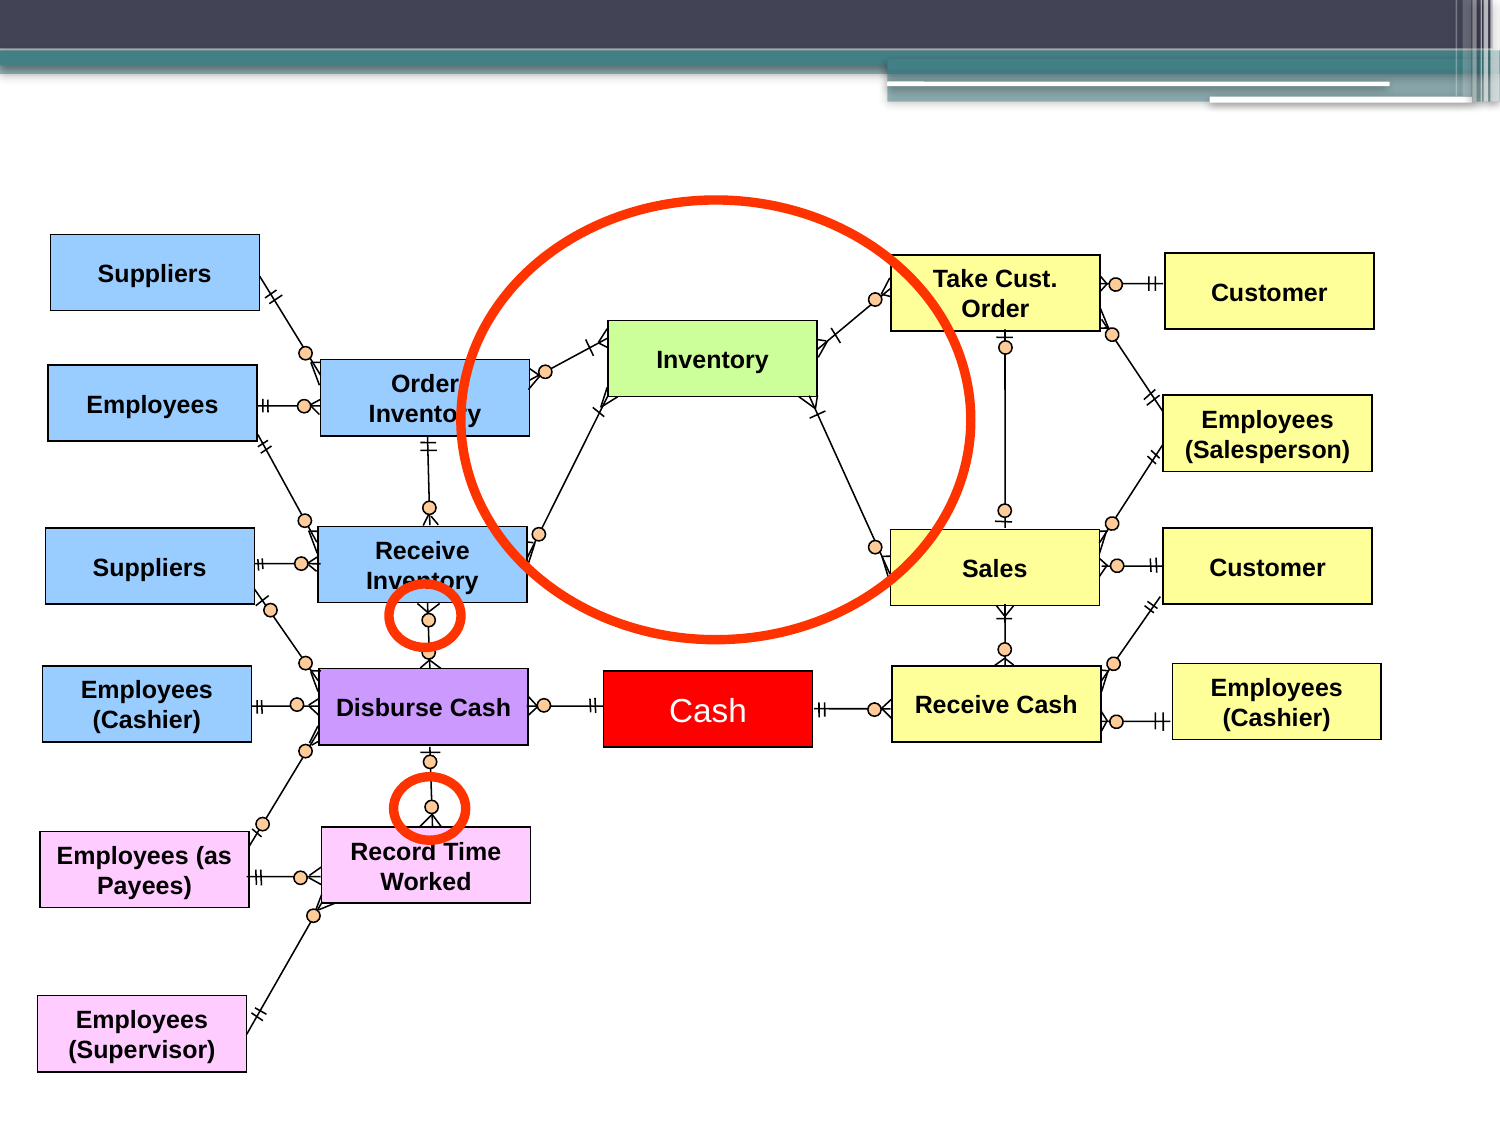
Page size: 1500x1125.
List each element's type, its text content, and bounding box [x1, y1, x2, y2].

text_box [998, 642, 1012, 657]
text_box [423, 755, 437, 769]
text_box [998, 503, 1012, 518]
text_box [298, 346, 313, 360]
text_box Receive Inventory [318, 526, 527, 603]
text_box [998, 340, 1013, 355]
text_box Employees (Supervisor) [37, 995, 247, 1072]
text_box Take Cust. Order [891, 254, 1100, 331]
text_box [1109, 715, 1123, 729]
text_box [1110, 559, 1124, 573]
text_box Sales [890, 529, 1100, 606]
text_box [1109, 278, 1123, 292]
text_box [1107, 657, 1121, 671]
text_box [255, 817, 270, 831]
text_box Employees (as Payees) [40, 831, 250, 908]
text_box Employees (Salesperson) [1163, 395, 1373, 472]
text_box [422, 501, 437, 515]
text_box Employees [48, 364, 258, 442]
text_box [422, 647, 436, 660]
text_box [263, 603, 278, 617]
text_box Employees (Cashier) [1172, 663, 1382, 740]
text_box [298, 744, 313, 758]
text_box Cash [603, 671, 813, 748]
text_box [1105, 517, 1119, 531]
text_box [1105, 328, 1119, 342]
text_box Customer [1164, 252, 1374, 329]
text_box Record Time Worked [321, 826, 531, 903]
text_box [298, 514, 312, 528]
text_box [290, 697, 304, 712]
text_box [393, 776, 466, 841]
text_box [297, 399, 311, 413]
text_box [388, 583, 462, 648]
text_box [293, 871, 308, 885]
text_box Order Inventory [320, 359, 470, 436]
text_box Suppliers [45, 528, 255, 605]
text_box [294, 556, 308, 571]
text_box [867, 702, 882, 717]
text_box Customer [1163, 527, 1373, 604]
text_box [460, 199, 971, 640]
text_box [537, 698, 551, 713]
text_box Employees (Cashier) [42, 665, 252, 742]
text_box Receive Cash [891, 665, 1101, 742]
text_box [306, 909, 321, 923]
text_box [298, 656, 313, 670]
text_box Suppliers [50, 234, 260, 311]
text_box Disburse Cash [319, 668, 529, 745]
